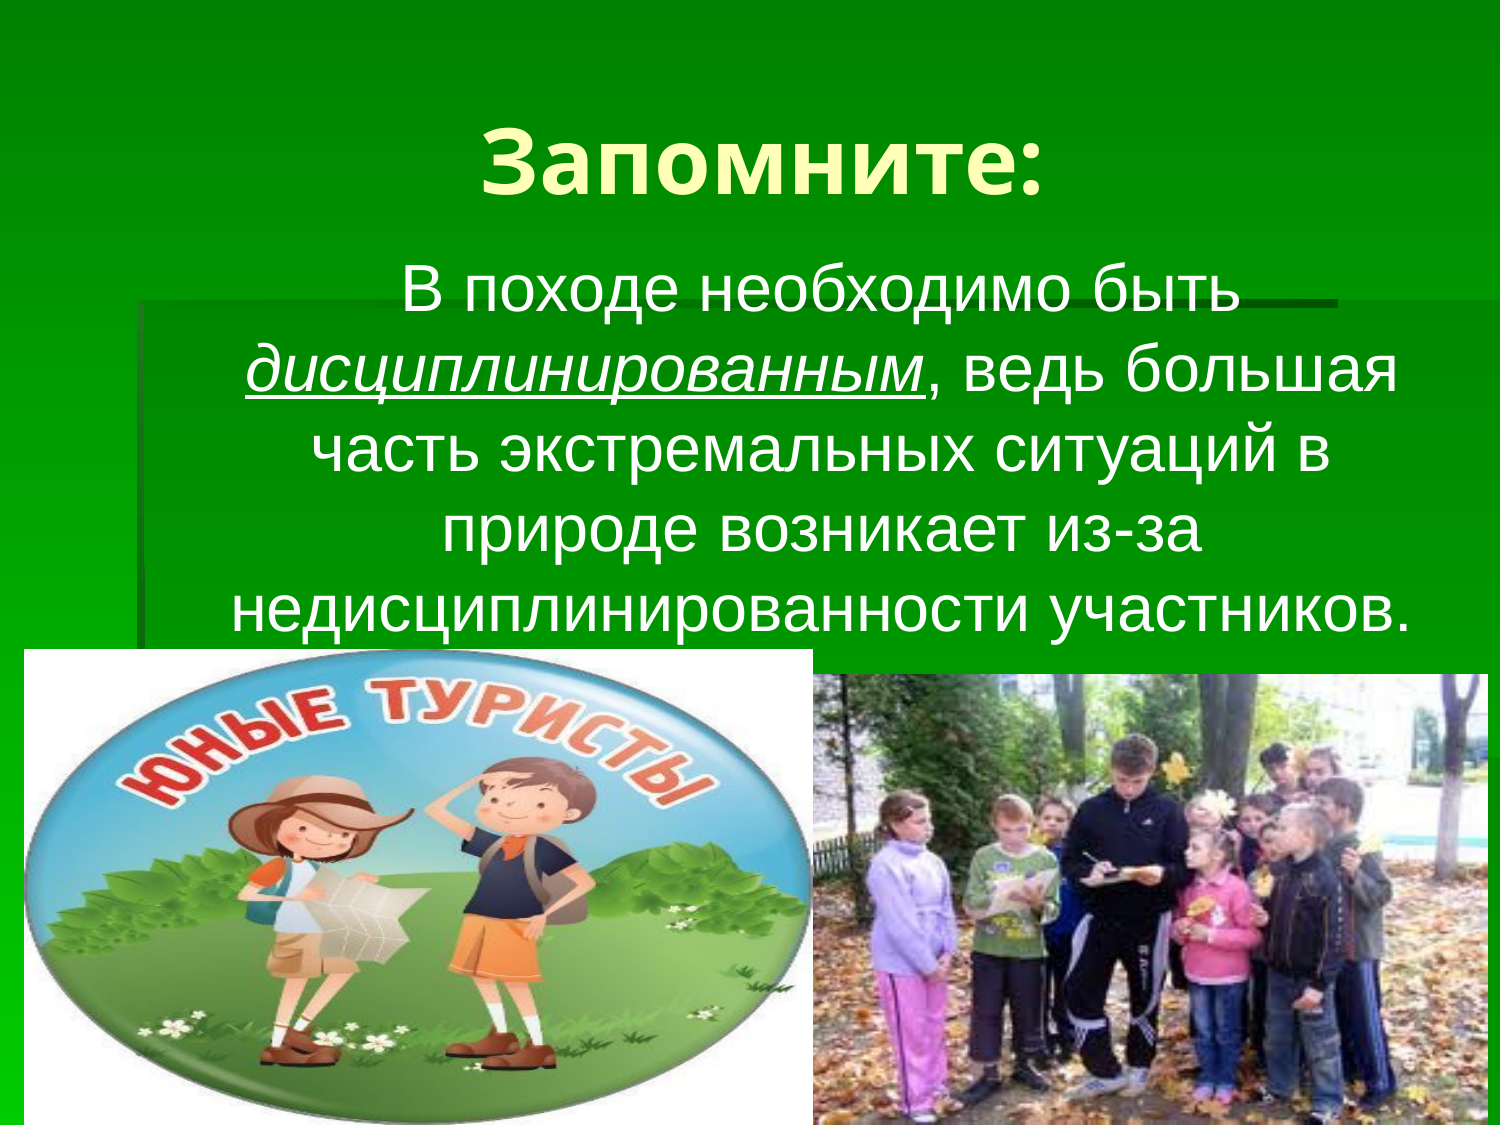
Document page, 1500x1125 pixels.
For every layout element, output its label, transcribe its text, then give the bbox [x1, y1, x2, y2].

list В походе необходимо быть дисциплинированным, ведь большая часть экстремальных ситуаций в природе возникает из-за недисциплинированности участников. [137, 237, 1451, 500]
title Запомните: [75, 40, 1451, 275]
picture [24, 649, 1488, 1125]
